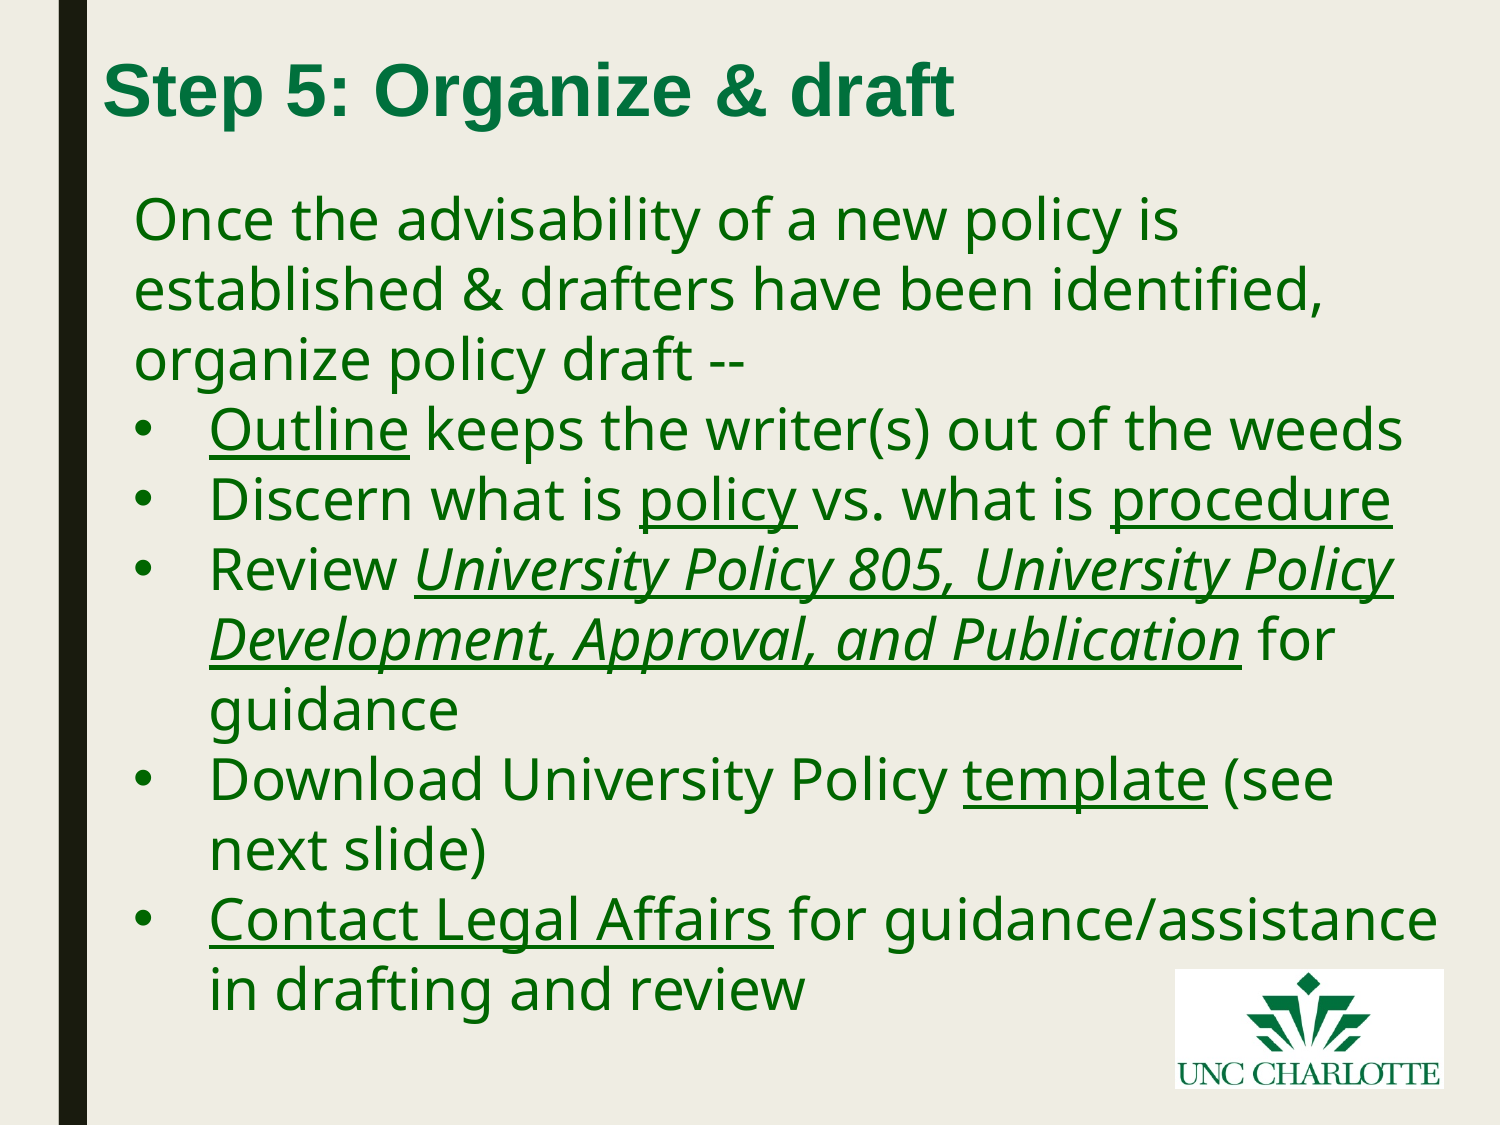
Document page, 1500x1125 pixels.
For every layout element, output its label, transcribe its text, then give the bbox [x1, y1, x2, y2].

title Step 5: Organize & draft [87, 45, 1500, 233]
picture [1175, 1030, 1444, 1089]
text_box Once the advisability of a new policy is established & drafters have been identified, organize policy draft -- Outline keeps the writer(s) out of the weeds Discern what is policy vs. what is procedure Review University Policy 805, University Policy Development, Approval, and Publication for guidance Download University Policy template (see next slide) Contact Legal Affairs for guidance/assistance in drafting and review [118, 174, 1469, 1030]
